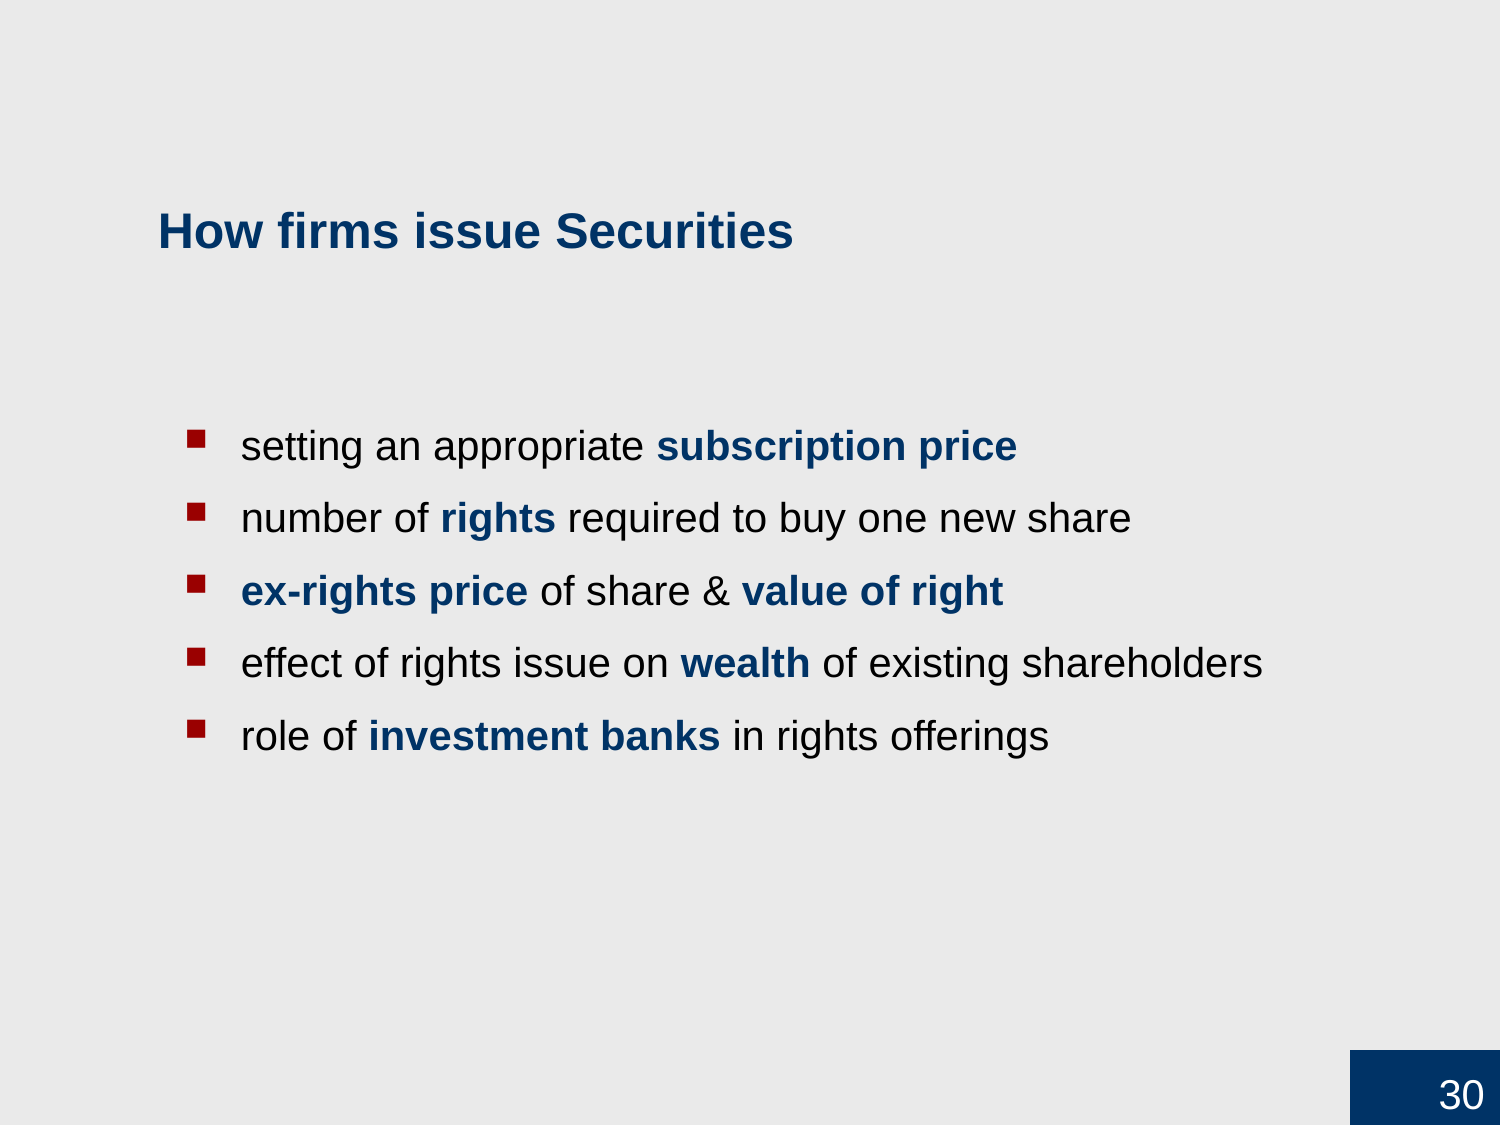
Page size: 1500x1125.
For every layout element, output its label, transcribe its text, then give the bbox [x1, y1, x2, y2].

slide_number 30 [1349, 1049, 1500, 1125]
title How firms issue Securities [142, 191, 1483, 267]
list setting an appropriate subscription price number of rights required to buy one new share ex-rights price of share & value of right effect of rights issue on wealth of existing shareholders role of investment banks in rights offerings [169, 420, 1500, 800]
